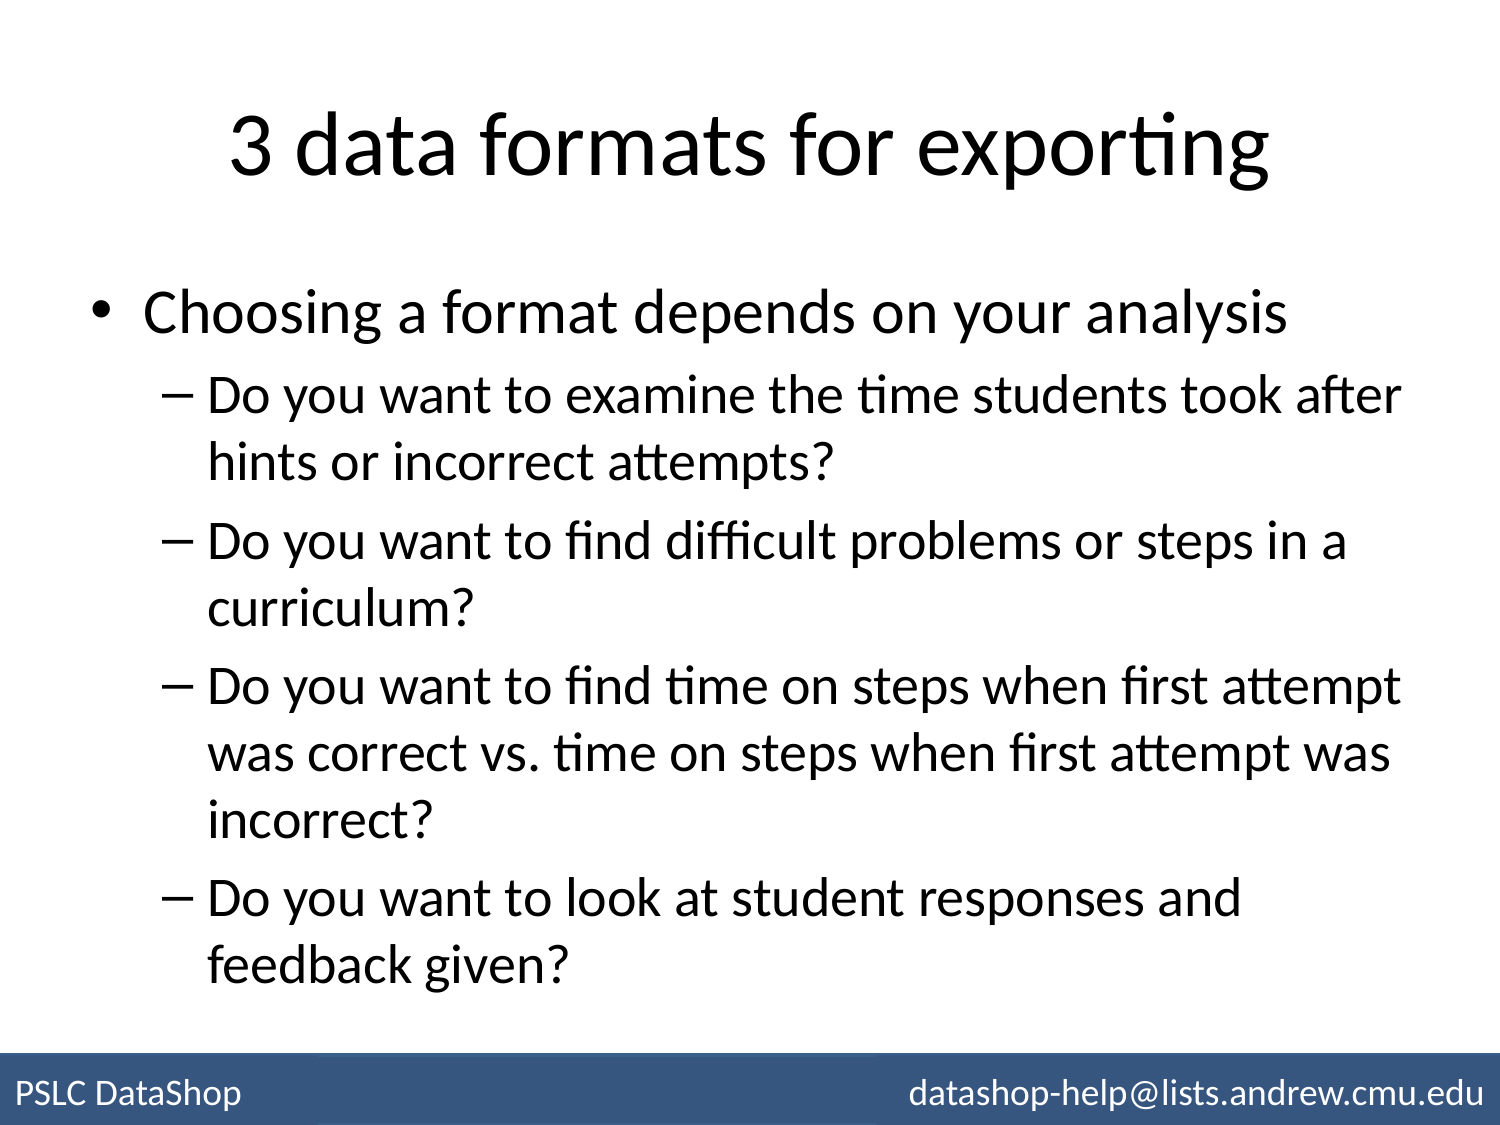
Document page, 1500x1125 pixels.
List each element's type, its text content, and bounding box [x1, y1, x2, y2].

title 3 data formats for exporting [75, 45, 1425, 233]
list Choosing a format depends on your analysis Do you want to examine the time students took after hints or incorrect attempts? Do you want to find difficult problems or steps in a curriculum? Do you want to find time on steps when first attempt was correct vs. time on steps when first attempt was incorrect? Do you want to look at student responses and feedback given? [75, 262, 1425, 1005]
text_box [0, 1055, 1500, 1125]
